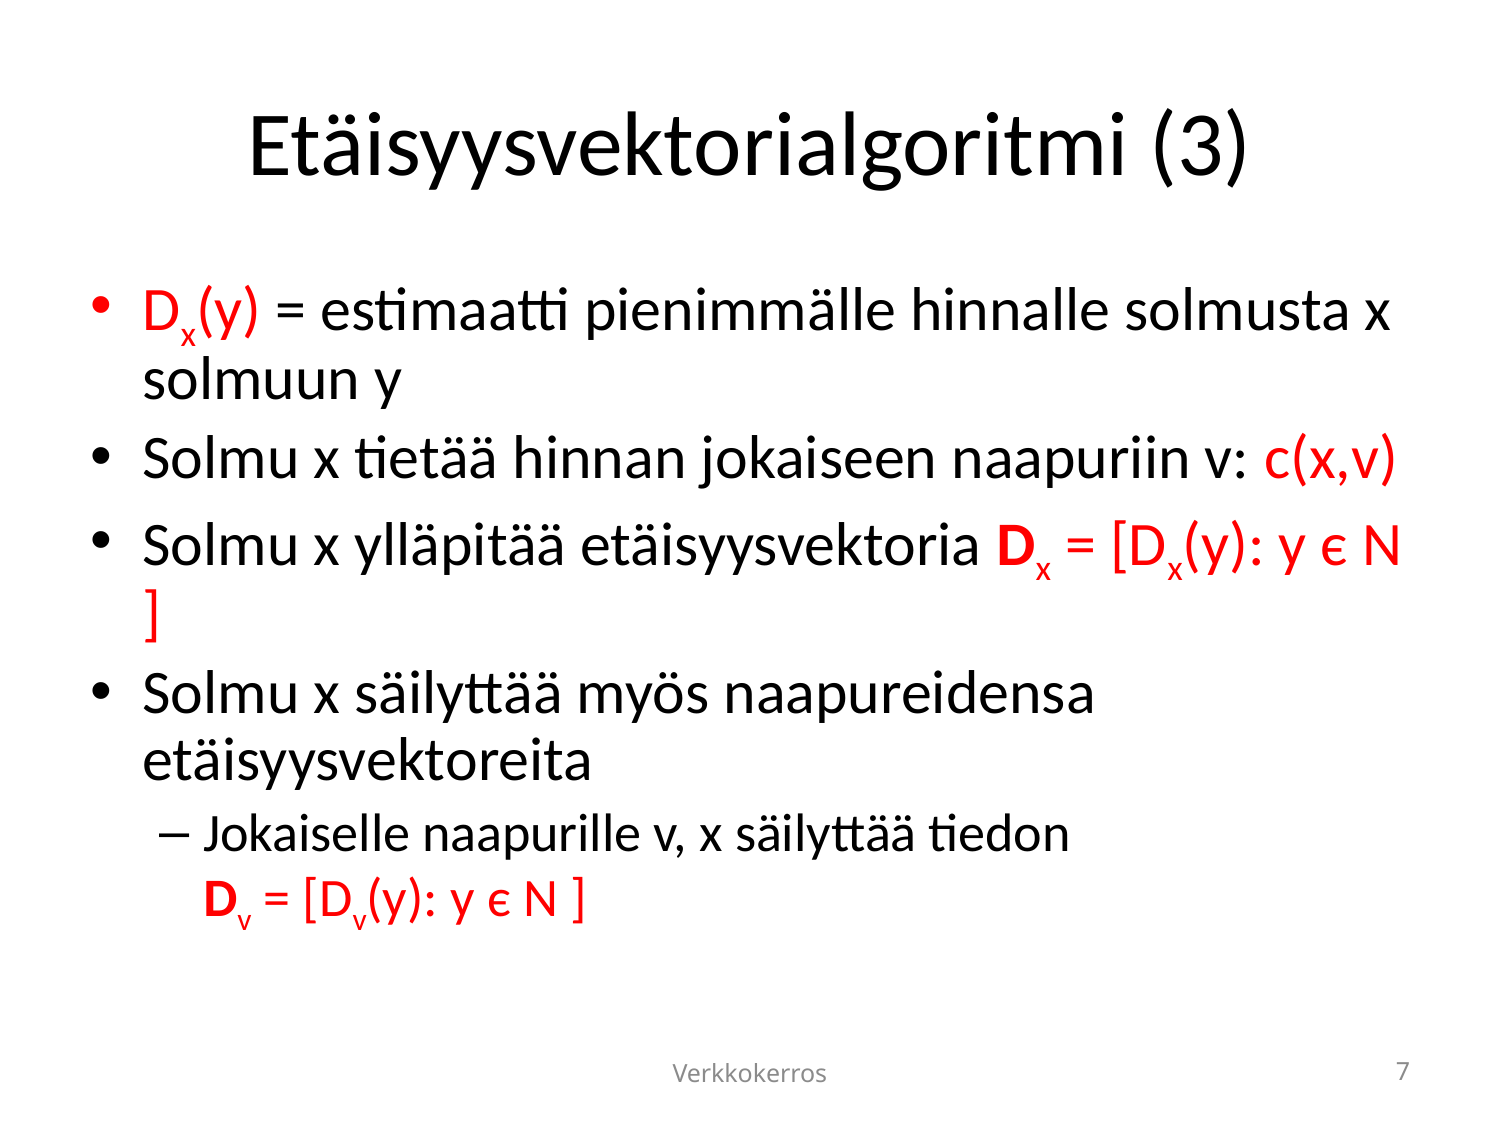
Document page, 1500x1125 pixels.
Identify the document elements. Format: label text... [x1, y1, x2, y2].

list Dx(y) = estimaatti pienimmälle hinnalle solmusta x solmuun y Solmu x tietää hinnan jokaiseen naapuriin v: c(x,v) Solmu x ylläpitää etäisyysvektoria Dx = [Dx(y): y є N ] Solmu x säilyttää myös naapureidensa etäisyysvektoreita Jokaiselle naapurille v, x säilyttää tiedon Dv = [Dv(y): y є N ] [75, 262, 1425, 1005]
title Etäisyysvektorialgoritmi (3) [75, 45, 1425, 233]
slide_number 7 [1074, 1042, 1425, 1103]
footer Verkkokerros [512, 1042, 988, 1103]
